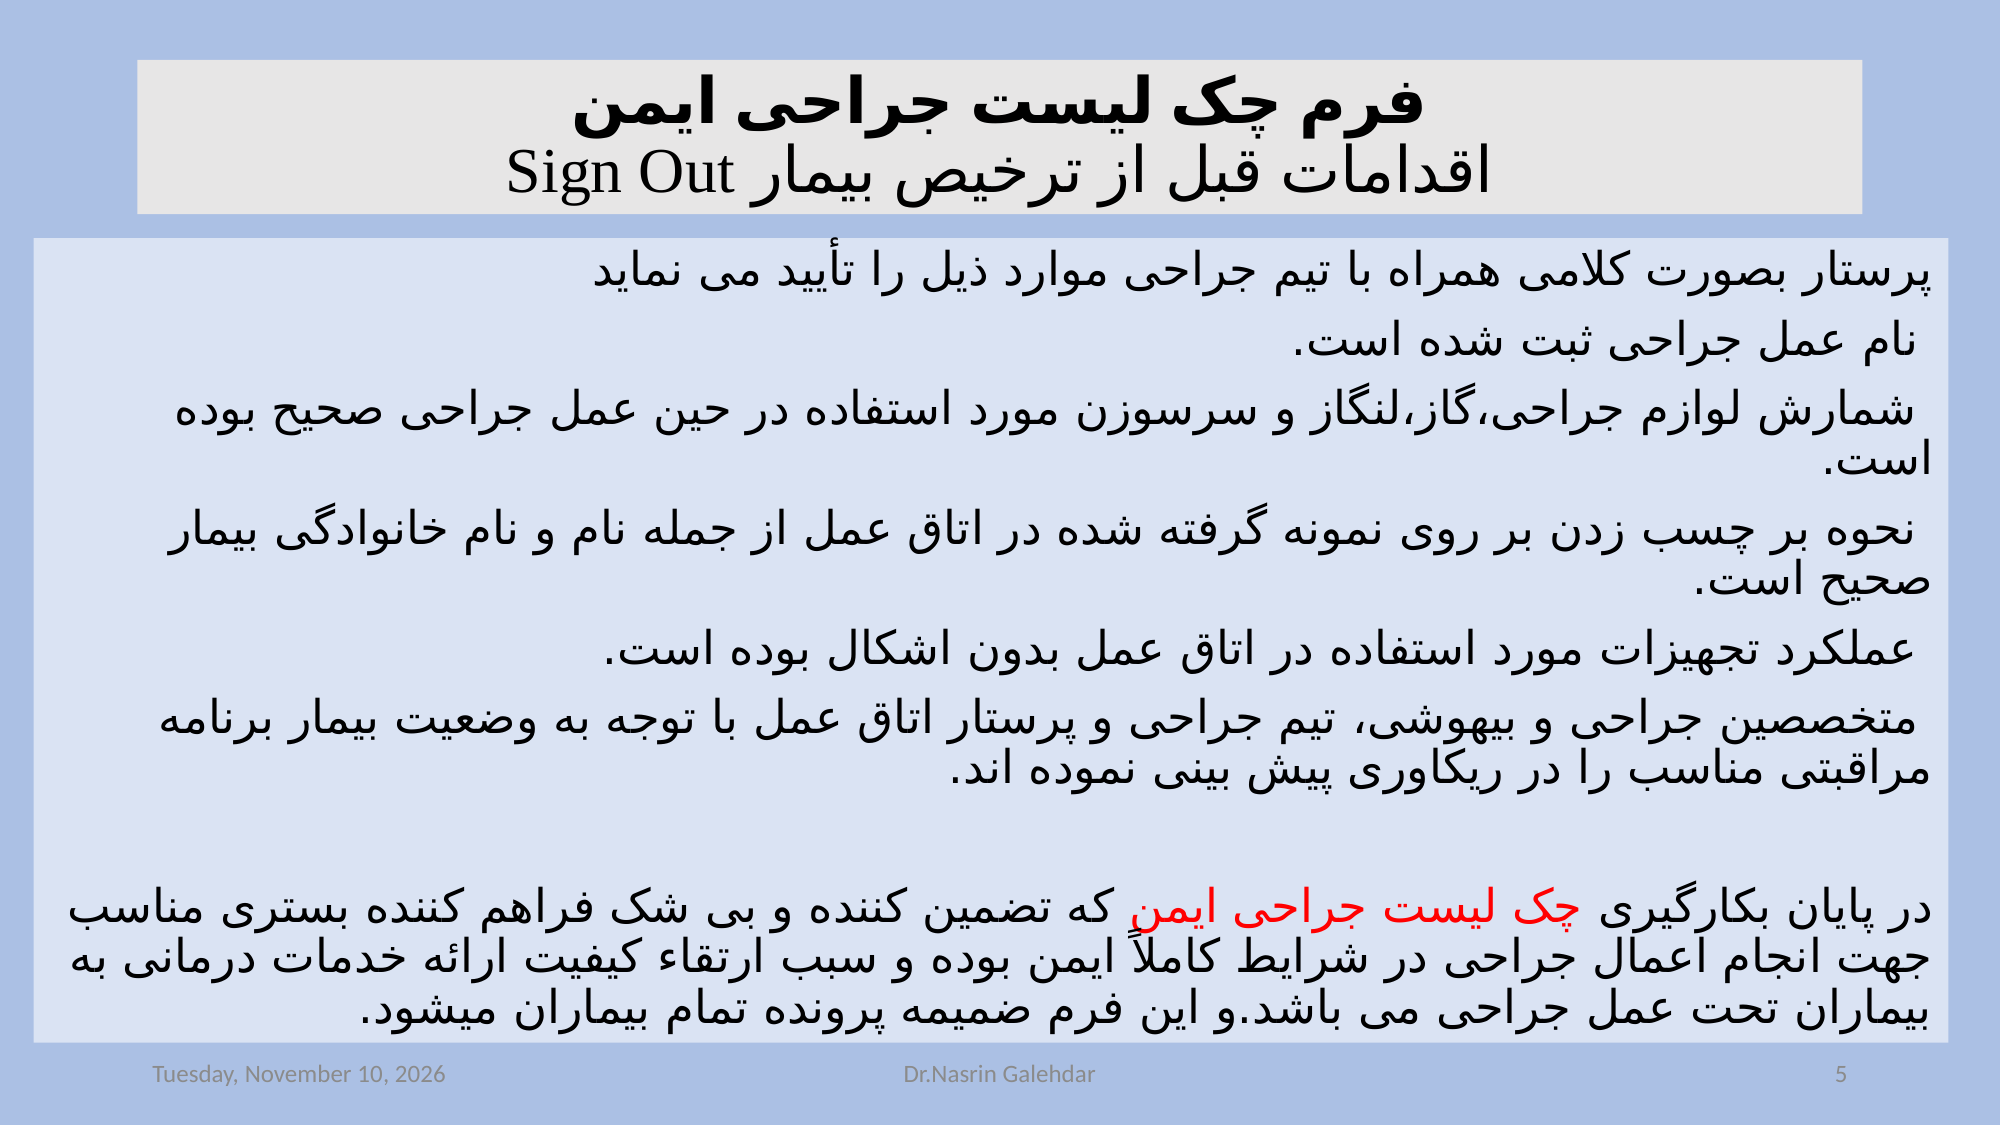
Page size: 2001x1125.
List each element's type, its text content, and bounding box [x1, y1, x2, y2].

title فرم چک لیست جراحی ایمن اقدامات قبل از ترخیص بیمار Sign Out [137, 59, 1863, 215]
footer Dr.Nasrin Galehdar [662, 1042, 1338, 1103]
list پرستار بصورت کلامی همراه با تیم جراحی موارد ذیل را تأیید می نماید  نام عمل جراحی ثبت شده است.  شمارش لوازم جراحی،گاز،لنگاز و سرسوزن مورد استفاده در حین عمل جراحی صحیح بوده است.  نحوه بر چسب زدن بر روی نمونه گرفته شده در اتاق عمل از جمله نام و نام خانوادگی بیمار صحیح است.  عملکرد تجهیزات مورد استفاده در اتاق عمل بدون اشکال بوده است.  متخصصین جراحی و بیهوشی، تیم جراحی و پرستار اتاق عمل با توجه به وضعیت بیمار برنامه مراقبتی مناسب را در ریکاوری پیش بینی نموده اند. در پایان بکارگیری چک لیست جراحی ایمن که تضمین کننده و بی شک فراهم کننده بستری مناسب جهت انجام اعمال جراحی در شرایط کاملاً ایمن بوده و سبب ارتقاء کیفیت ارائه خدمات درمانی به بیماران تحت عمل جراحی می باشد.و این فرم ضمیمه پرونده تمام بیماران میشود. [33, 238, 1949, 1043]
slide_number 5 [1412, 1042, 1863, 1103]
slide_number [137, 1042, 588, 1103]
